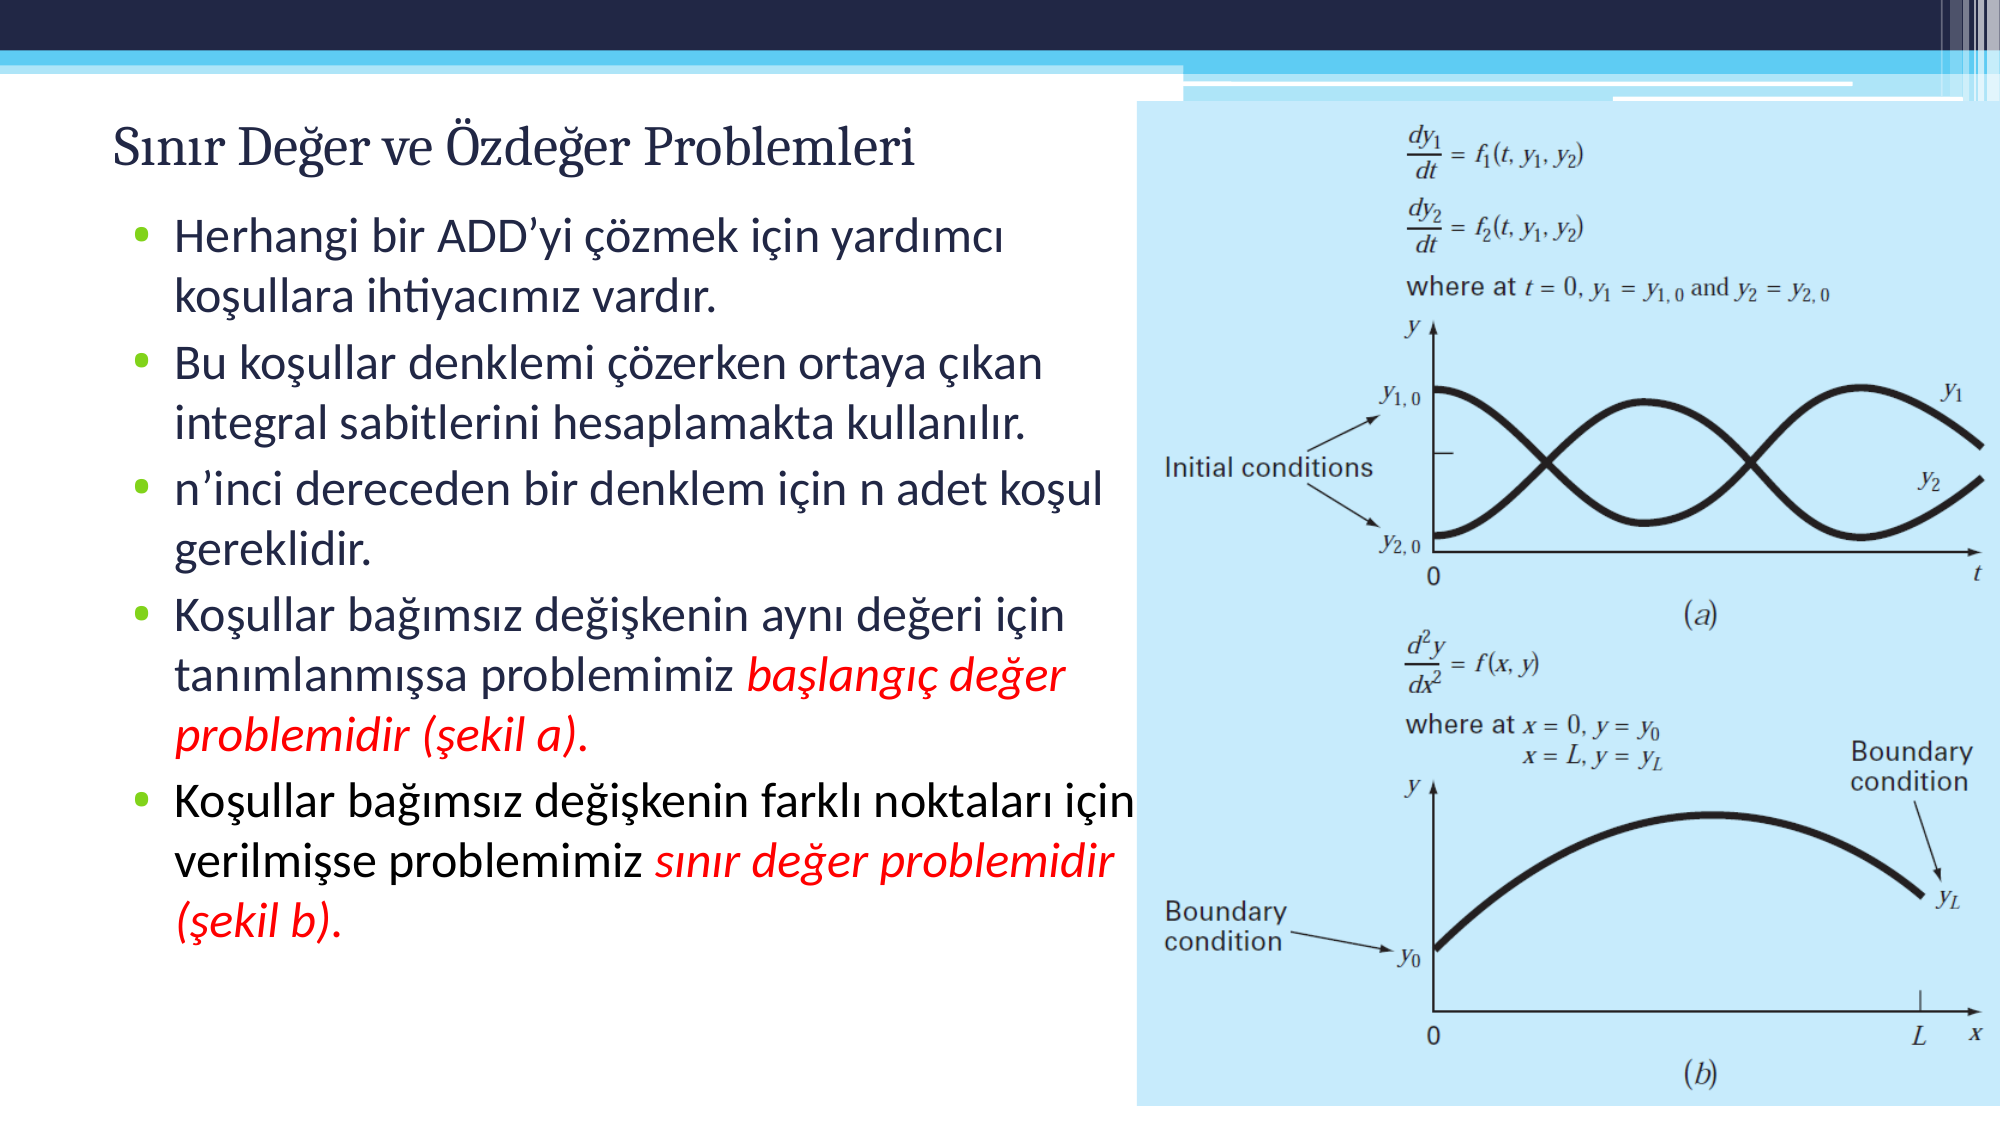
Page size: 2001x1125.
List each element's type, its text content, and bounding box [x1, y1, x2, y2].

title Sınır Değer ve Özdeğer Problemleri [99, 101, 1136, 185]
list Herhangi bir ADD’yi çözmek için yardımcı koşullara ihtiyacımız vardır. Bu koşullar denklemi çözerken ortaya çıkan integral sabitlerini hesaplamakta kullanılır. n’inci dereceden bir denklem için n adet koşul gereklidir. Koşullar bağımsız değişkenin aynı değeri için tanımlanmışsa problemimiz başlangıç değer problemidir (şekil a). Koşullar bağımsız değişkenin farklı noktaları için verilmişse problemimiz sınır değer problemidir (şekil b). [99, 195, 1136, 1079]
picture [1136, 101, 2000, 1106]
